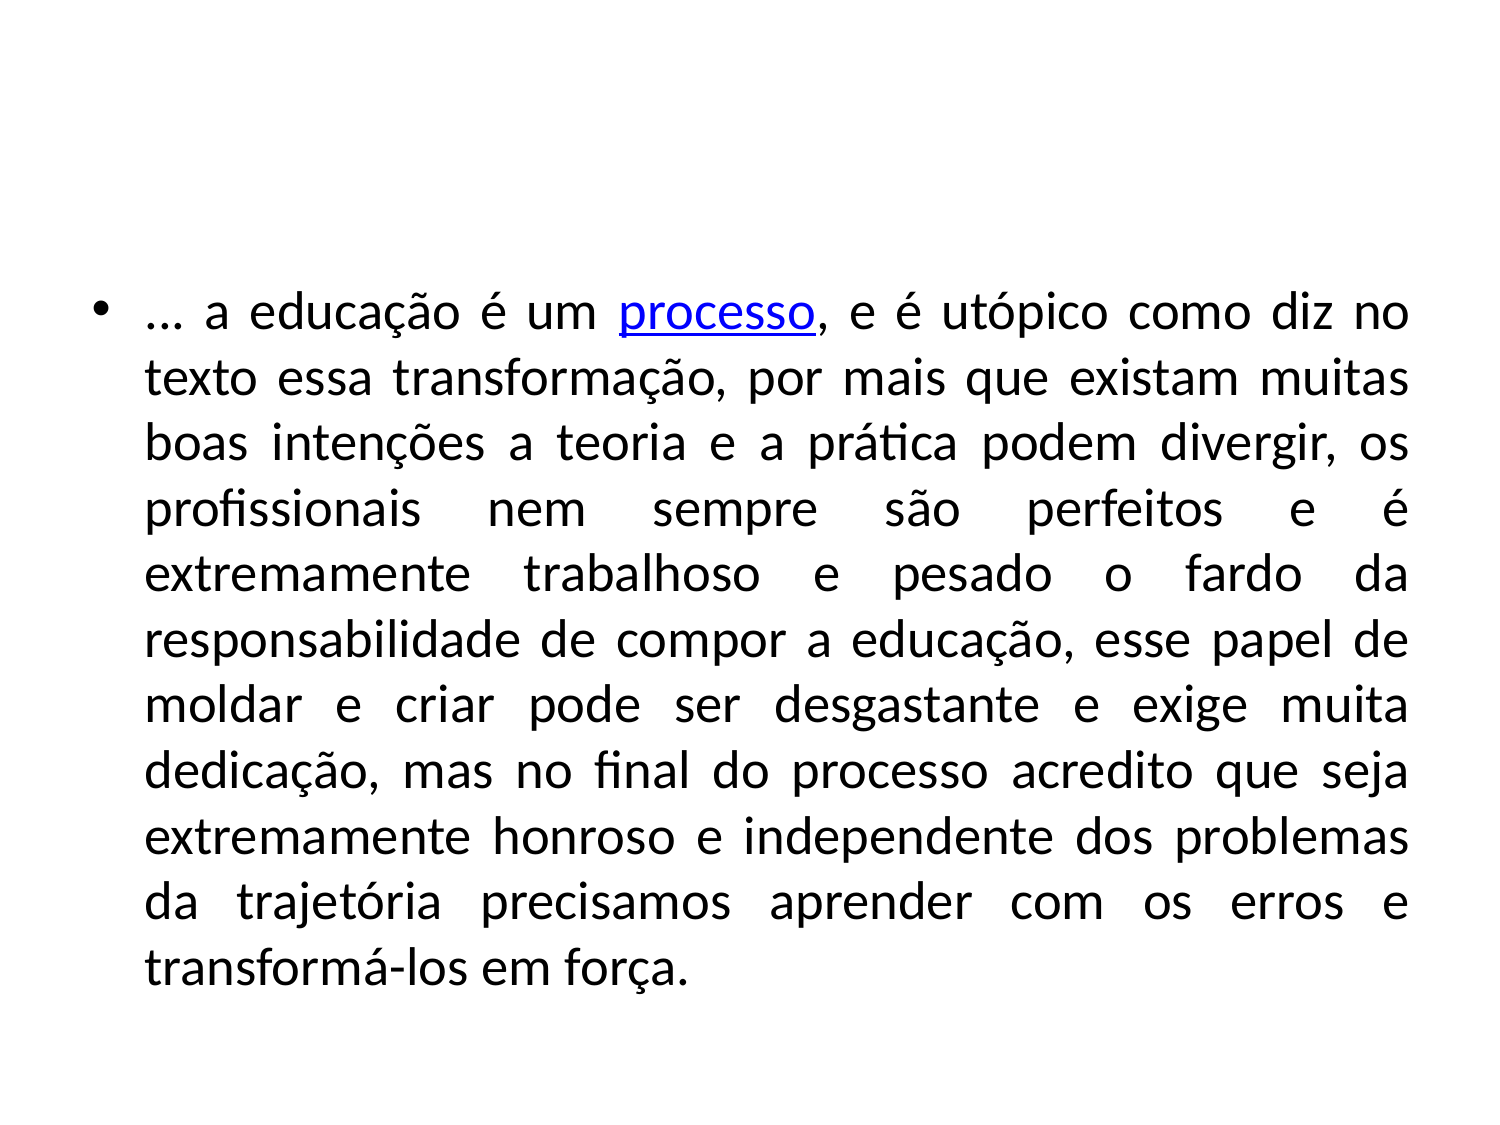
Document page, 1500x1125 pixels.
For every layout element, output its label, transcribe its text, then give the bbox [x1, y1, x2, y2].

list ... a educação é um processo, e é utópico como diz no texto essa transformação, por mais que existam muitas boas intenções a teoria e a prática podem divergir, os profissionais nem sempre são perfeitos e é extremamente trabalhoso e pesado o fardo da responsabilidade de compor a educação, esse papel de moldar e criar pode ser desgastante e exige muita dedicação, mas no final do processo acredito que seja extremamente honroso e independente dos problemas da trajetória precisamos aprender com os erros e transformá-los em força. [76, 267, 1427, 1010]
